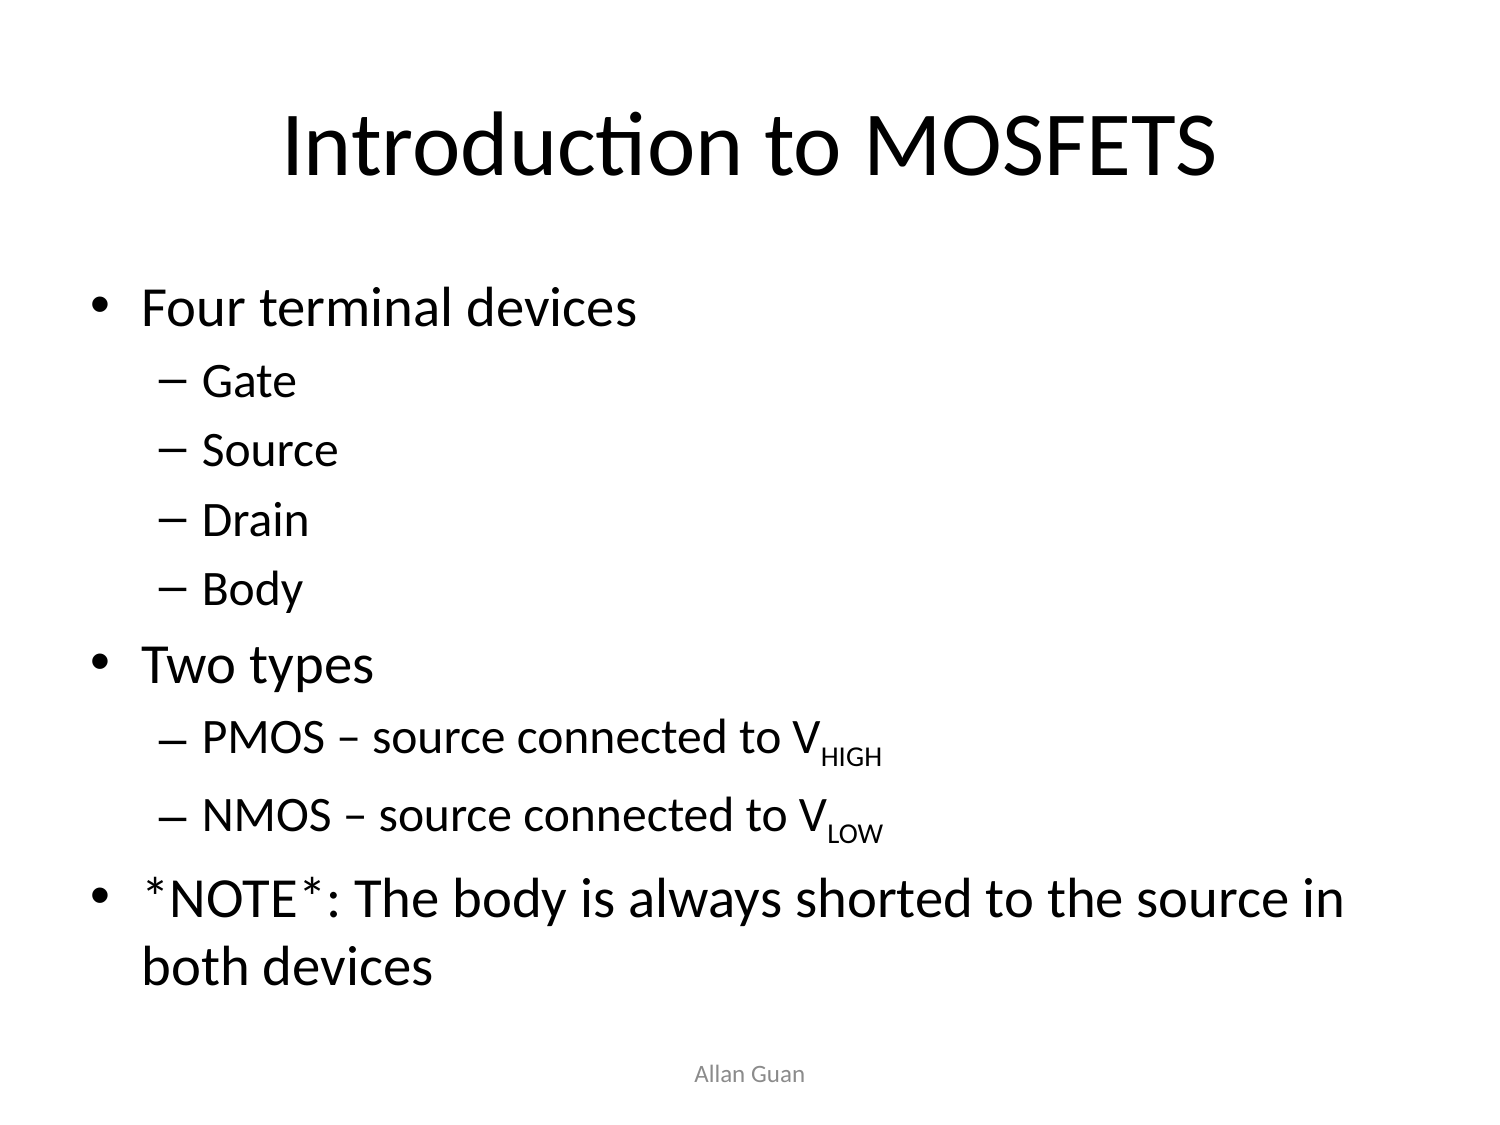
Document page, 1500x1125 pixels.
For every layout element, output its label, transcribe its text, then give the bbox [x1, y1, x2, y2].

footer Allan Guan [512, 1042, 988, 1103]
title Introduction to MOSFETS [75, 45, 1425, 233]
list Four terminal devices Gate Source Drain Body Two types PMOS – source connected to VHIGH NMOS – source connected to VLOW *NOTE*: The body is always shorted to the source in both devices [75, 262, 1425, 1005]
